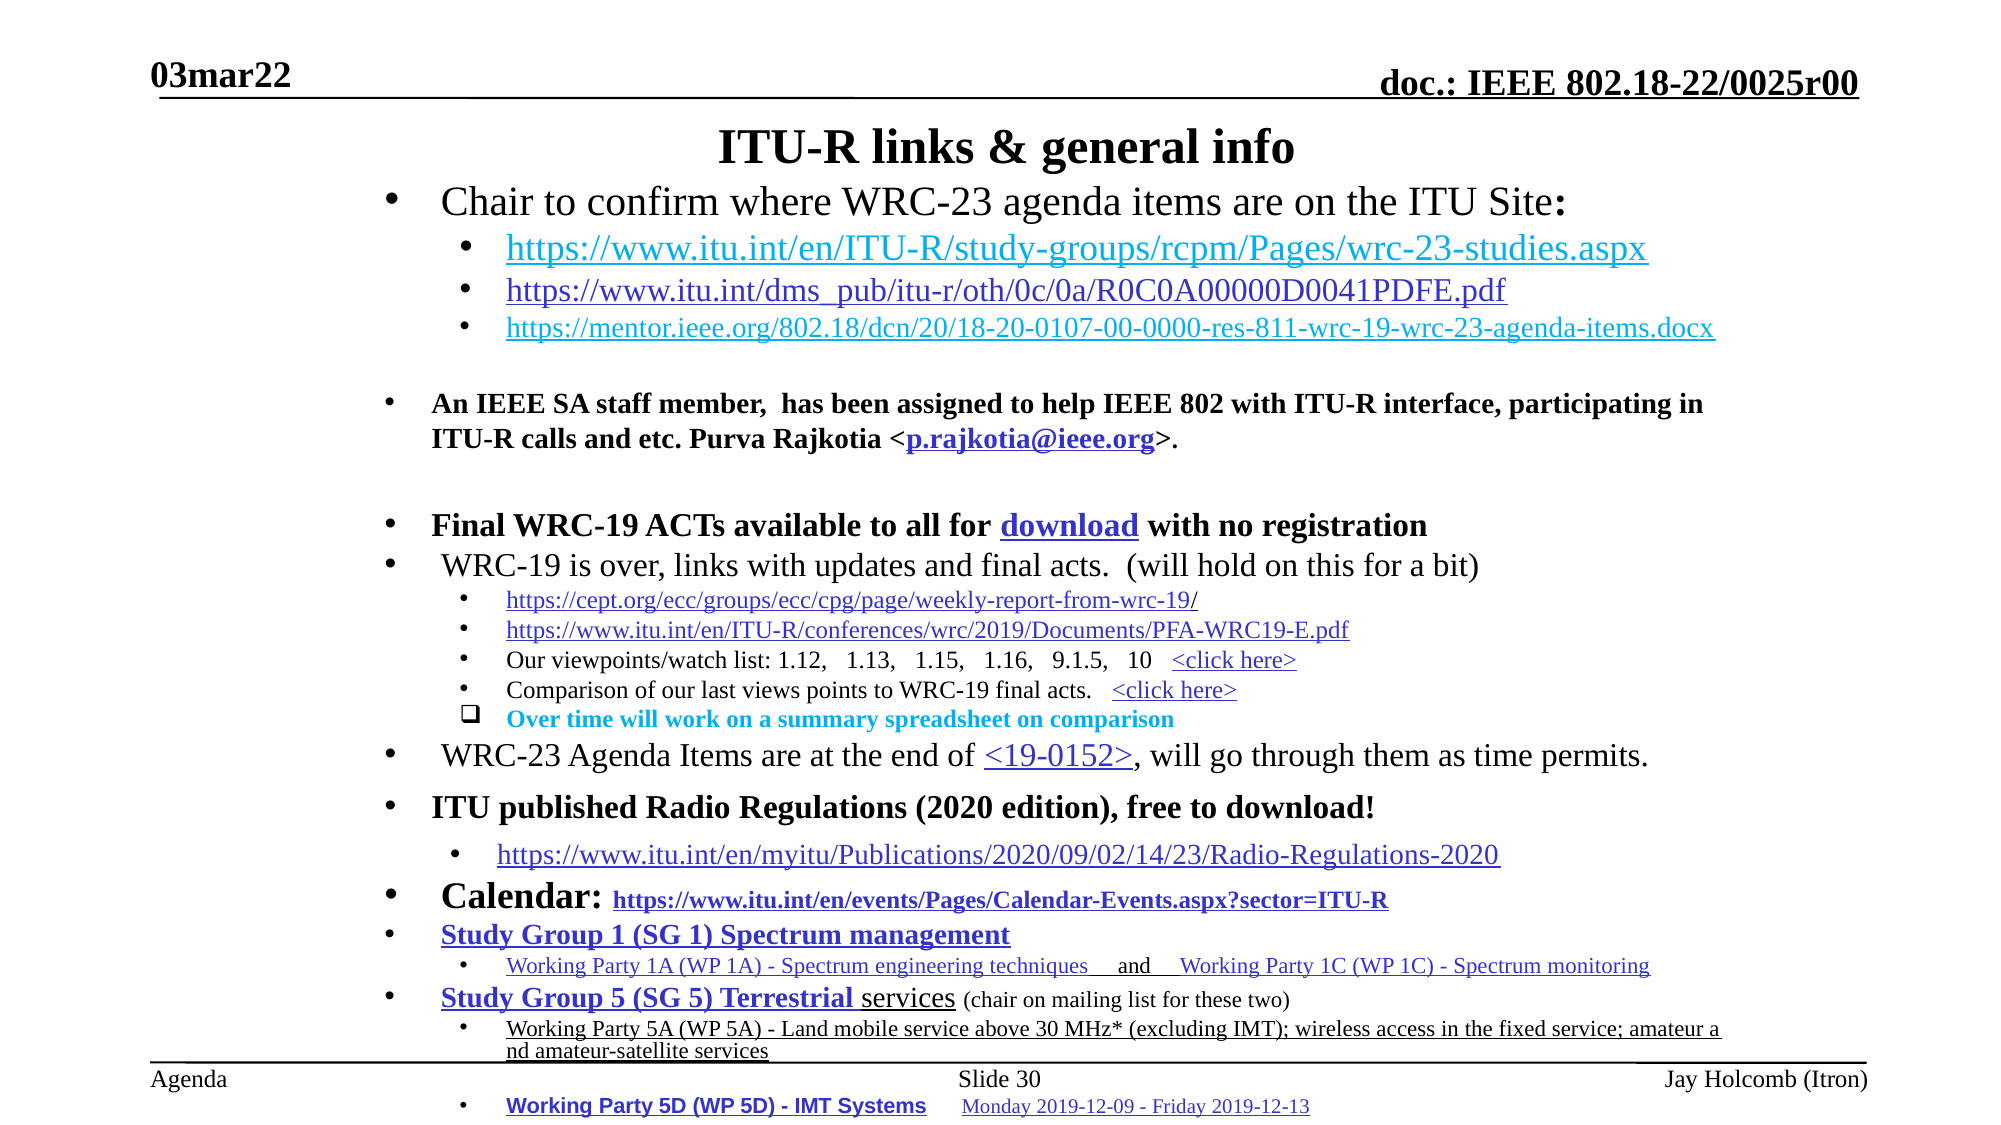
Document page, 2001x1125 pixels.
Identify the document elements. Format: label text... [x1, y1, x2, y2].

list Chair to confirm where WRC-23 agenda items are on the ITU Site: https://www.itu.int/en/ITU-R/study-groups/rcpm/Pages/wrc-23-studies.aspx https://www.itu.int/dms_pub/itu-r/oth/0c/0a/R0C0A00000D0041PDFE.pdf https://mentor.ieee.org/802.18/dcn/20/18-20-0107-00-0000-res-811-wrc-19-wrc-23-agenda-items.docx An IEEE SA staff member, has been assigned to help IEEE 802 with ITU-R interface, participating in ITU-R calls and etc. Purva Rajkotia <p.rajkotia@ieee.org>. Final WRC-19 ACTs available to all for download with no registration WRC-19 is over, links with updates and final acts. (will hold on this for a bit) https://cept.org/ecc/groups/ecc/cpg/page/weekly-report-from-wrc-19/ https://www.itu.int/en/ITU-R/conferences/wrc/2019/Documents/PFA-WRC19-E.pdf Our viewpoints/watch list: 1.12, 1.13, 1.15, 1.16, 9.1.5, 10 <click here> Comparison of our last views points to WRC-19 final acts. <click here> Over time will work on a summary spreadsheet on comparison WRC-23 Agenda Items are at the end of <19-0152>, will go through them as time permits. ITU published Radio Regulations (2020 edition), free to download! https://www.itu.int/en/myitu/Publications/2020/09/02/14/23/Radio-Regulations-2020 Calendar: https://www.itu.int/en/events/Pages/Calendar-Events.aspx?sector=ITU-R Study Group 1 (SG 1) Spectrum management Working Party 1A (WP 1A) - Spectrum engineering techniques and Working Party 1C (WP 1C) - Spectrum monitoring​​ Study Group 5 (SG 5) Terrestrial services (chair on mailing list for these two) Working Party 5A (WP 5A) - Land mobile service above 30 MHz* (excluding IMT); wireless access in the fixed service; amateur and amateur-satellite services Working Party 5D (WP 5D) - IMT Systems Monday 2019-12-09 - Friday 2019-12-13 [369, 165, 1740, 1063]
title ITU-R links & general info [369, 120, 1645, 165]
footer Jay Holcomb (Itron) [1171, 1061, 1869, 1093]
slide_number Slide 30 [933, 1061, 1067, 1123]
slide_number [149, 49, 651, 95]
